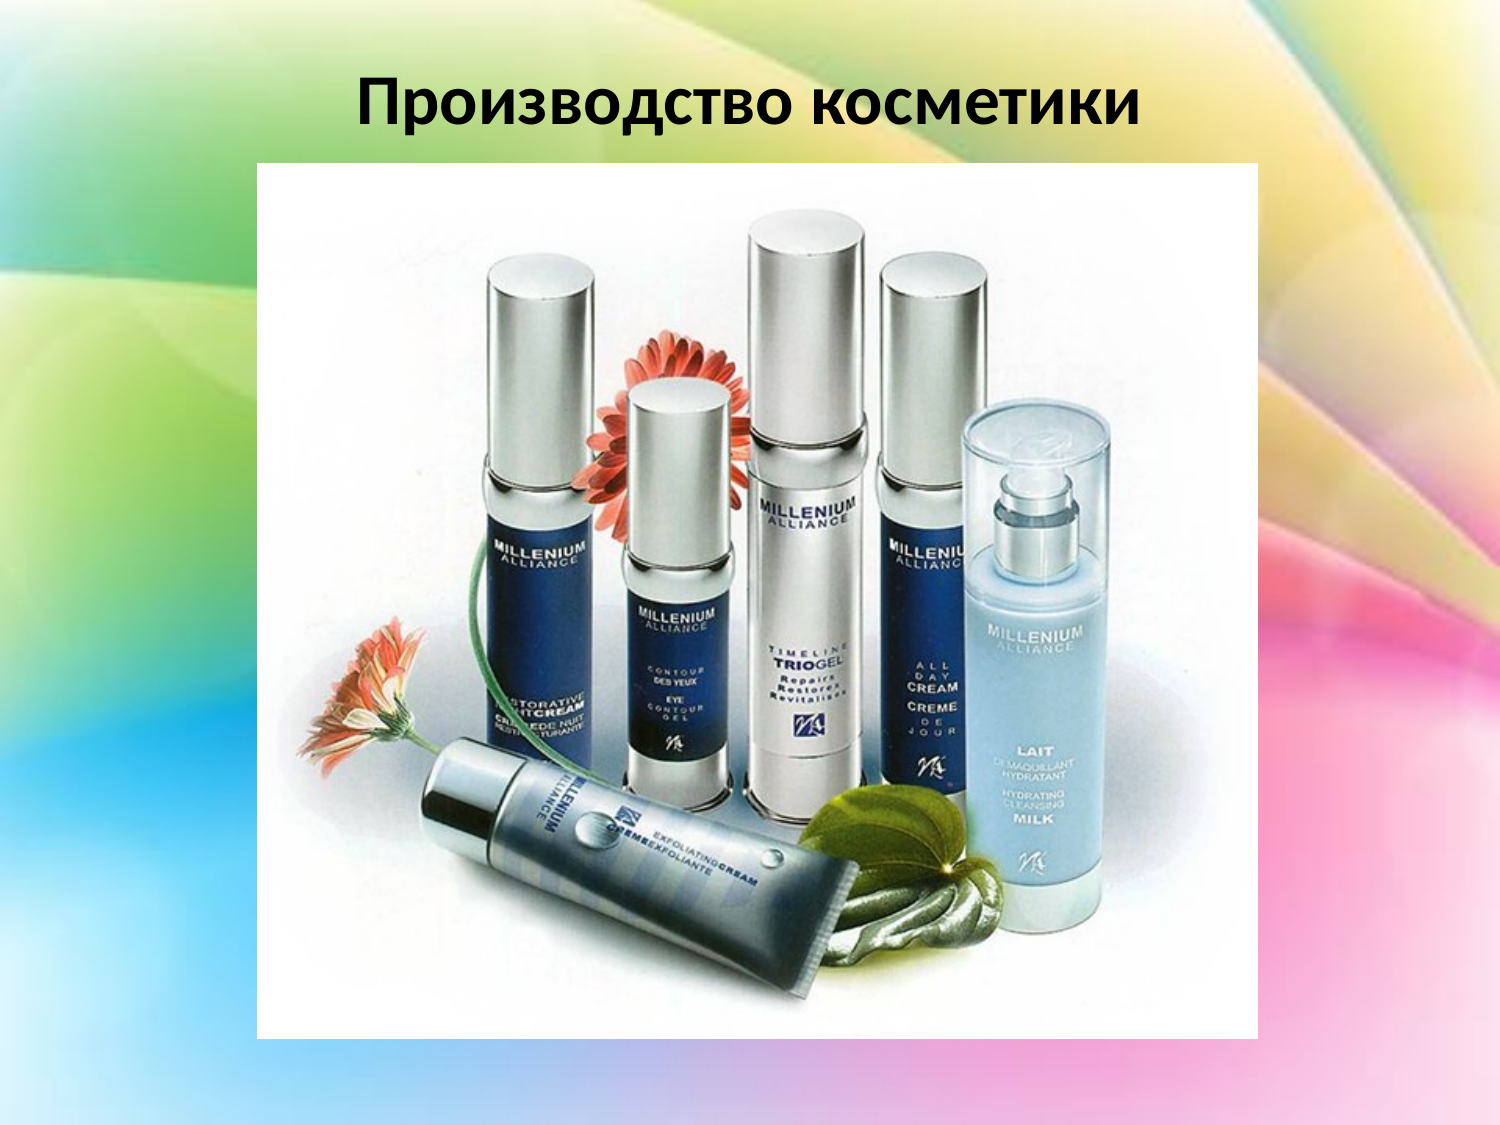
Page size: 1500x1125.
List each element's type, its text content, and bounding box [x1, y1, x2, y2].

picture [0, 0, 1500, 1125]
title Производство косметики [75, 45, 1425, 233]
